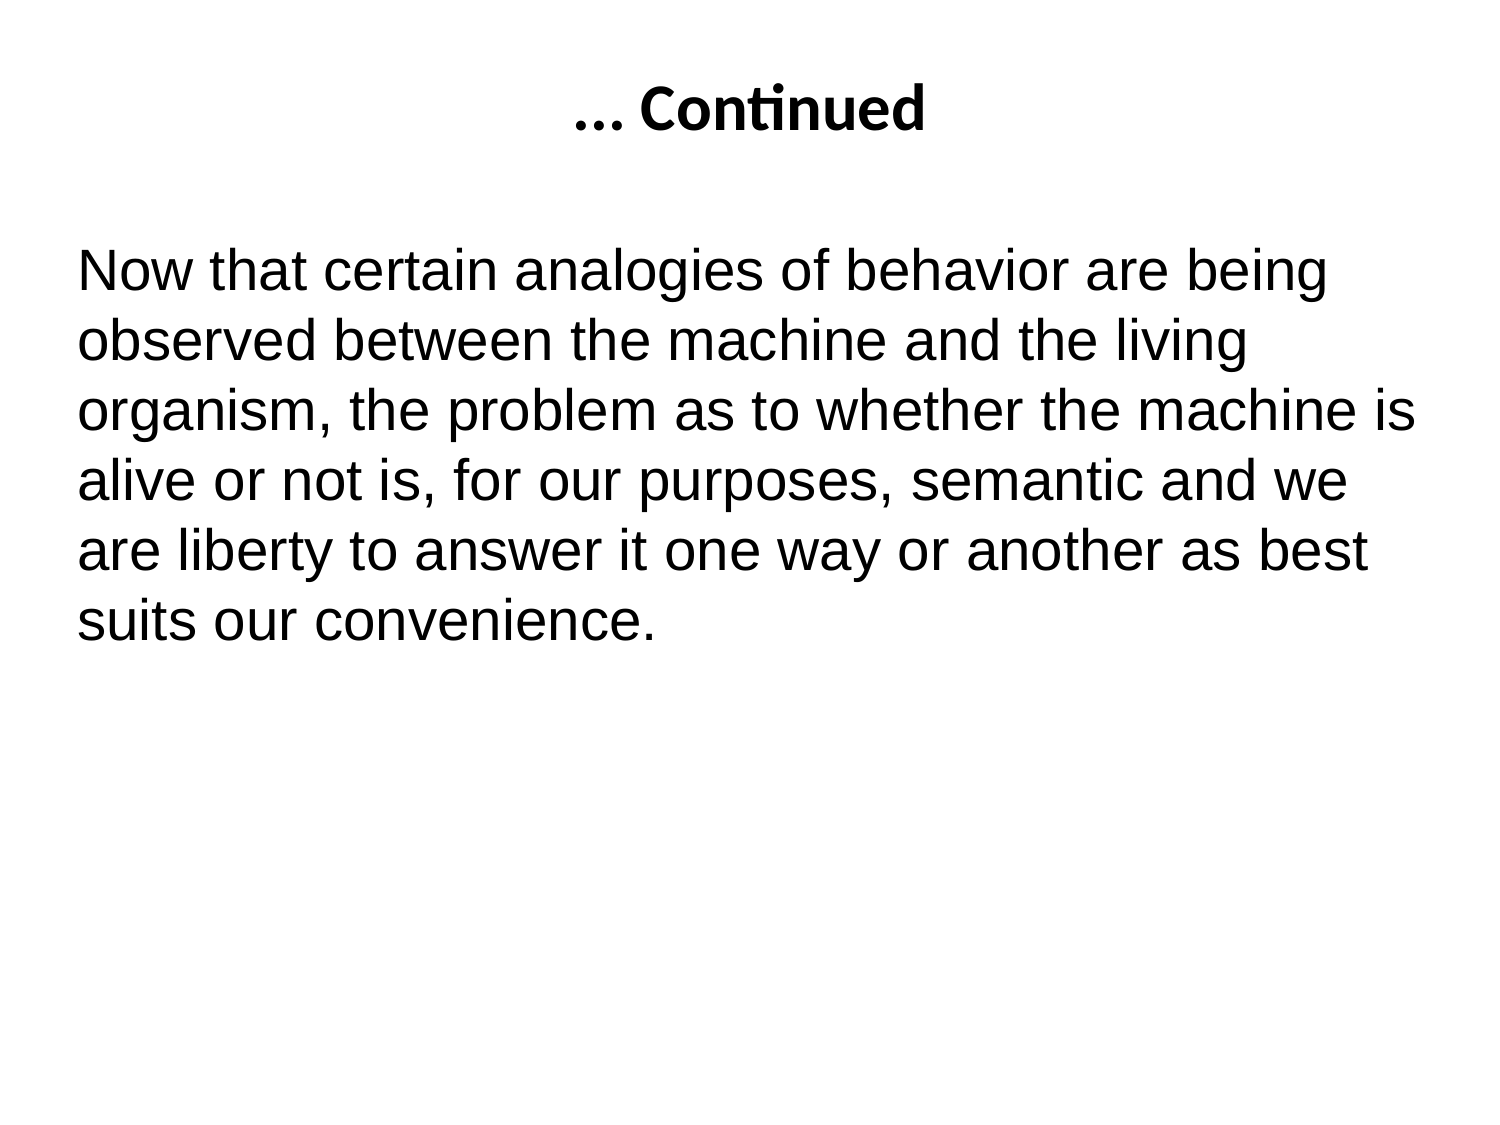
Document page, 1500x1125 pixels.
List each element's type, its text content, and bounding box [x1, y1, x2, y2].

text_box Now that certain analogies of behavior are being observed between the machine and the living organism, the problem as to whether the machine is alive or not is, for our purposes, semantic and we are liberty to answer it one way or another as best suits our convenience. [62, 224, 1463, 660]
title ... Continued [75, 45, 1425, 163]
